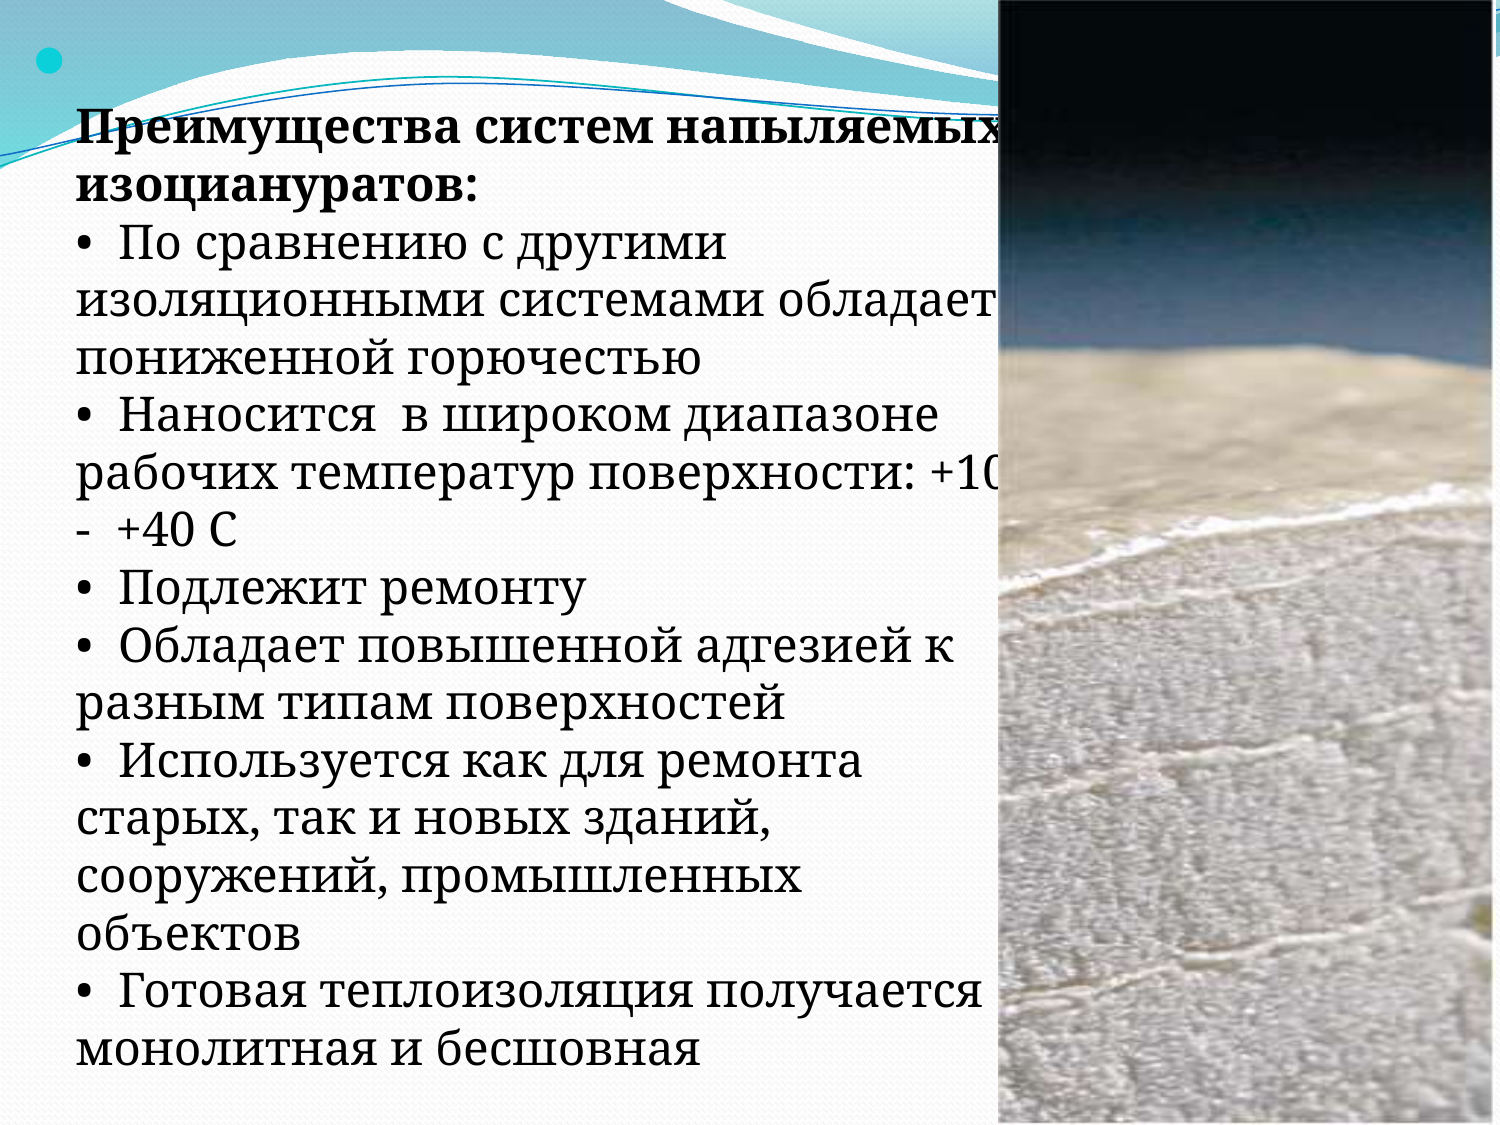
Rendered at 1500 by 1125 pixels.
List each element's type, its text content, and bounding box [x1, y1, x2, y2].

picture [997, 0, 1496, 1125]
list Преимущества систем напыляемых изоциануратов: • По сравнению с другими изоляционными системами обладает пониженной горючестью • Наносится в широком диапазоне рабочих температур поверхности: +10 - +40 С • Подлежит ремонту • Обладает повышенной адгезией к разным типам поверхностей • Используется как для ремонта старых, так и новых зданий, сооружений, промышленных объектов • Готовая теплоизоляция получается монолитная и бесшовная [17, 30, 990, 1094]
